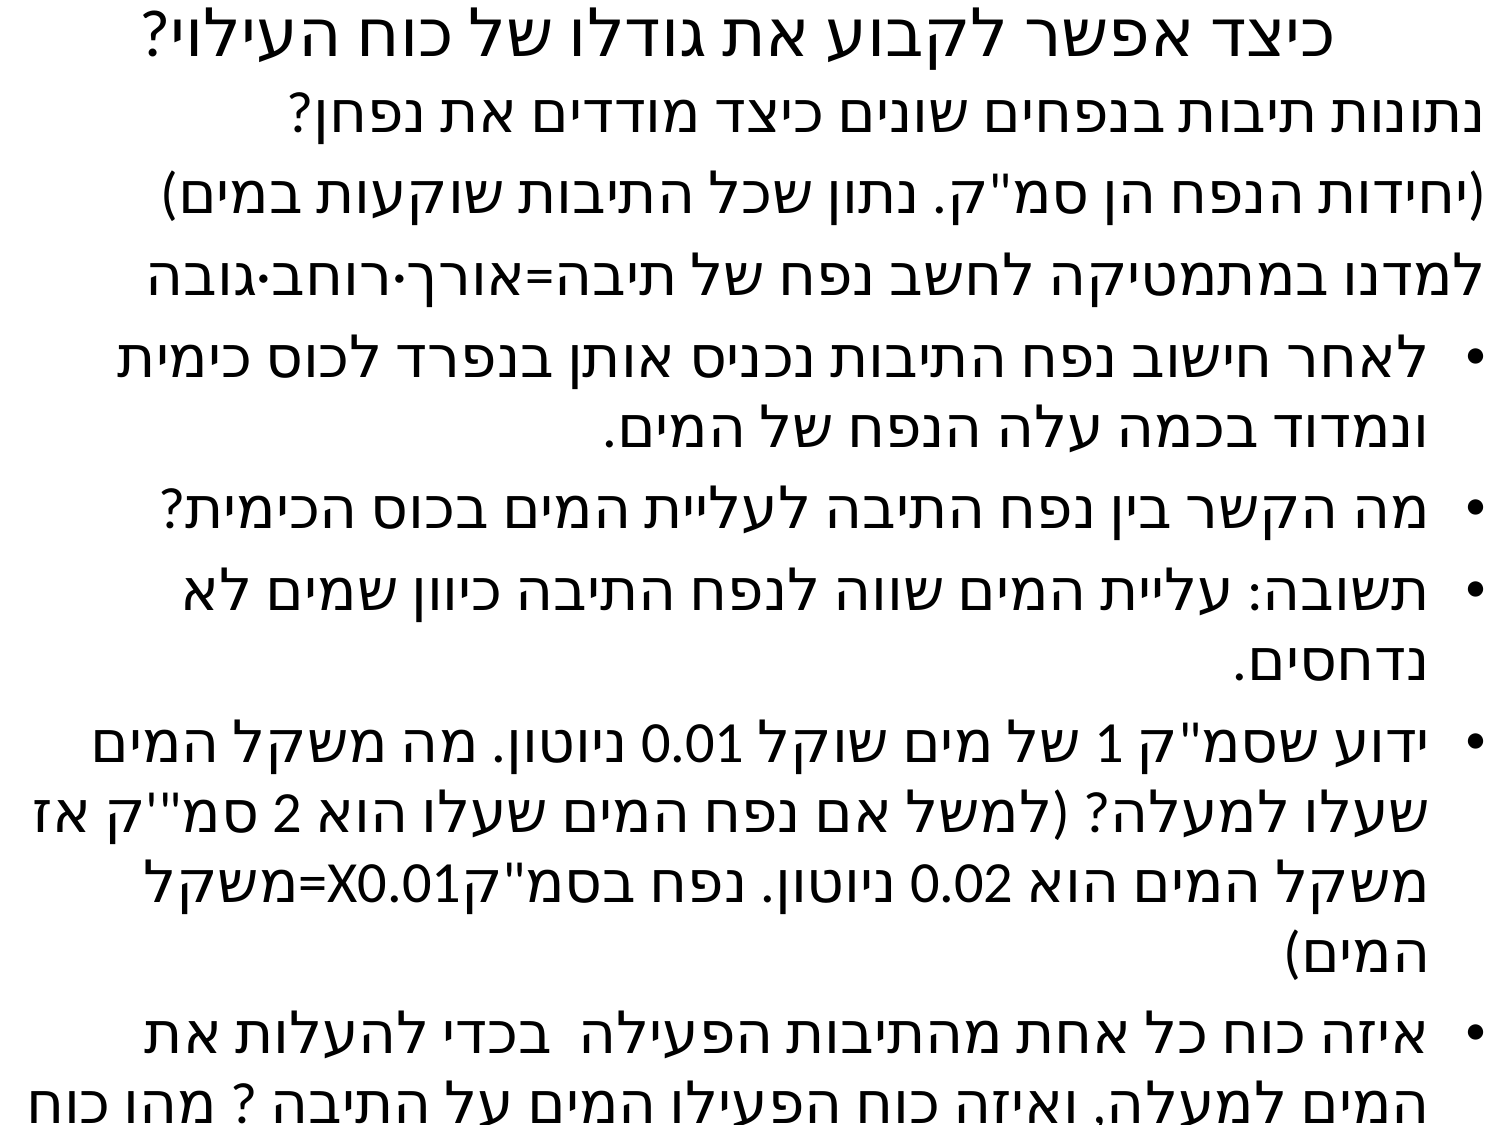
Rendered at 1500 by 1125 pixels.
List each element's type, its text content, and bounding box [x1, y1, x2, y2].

list נתונות תיבות בנפחים שונים כיצד מודדים את נפחן? (יחידות הנפח הן סמ"ק. נתון שכל התיבות שוקעות במים) למדנו במתמטיקה לחשב נפח של תיבה=אורך·רוחב·גובה לאחר חישוב נפח התיבות נכניס אותן בנפרד לכוס כימית ונמדוד בכמה עלה הנפח של המים. מה הקשר בין נפח התיבה לעליית המים בכוס הכימית? תשובה: עליית המים שווה לנפח התיבה כיוון שמים לא נדחסים. ידוע שסמ"ק 1 של מים שוקל 0.01 ניוטון. מה משקל המים שעלו למעלה? (למשל אם נפח המים שעלו הוא 2 סמ"'ק אז משקל המים הוא 0.02 ניוטון. נפח בסמ"קX0.01=משקל המים) איזה כוח כל אחת מהתיבות הפעילה בכדי להעלות את המים למעלה, ואיזה כוח הפעילו המים על התיבה ? מהו כוח העילוי? .(טבלת תוצאות בעמוד הבא) [1, 66, 1500, 809]
title כיצד אפשר לקבוע את גודלו של כוח העילוי? [17, 0, 1459, 66]
